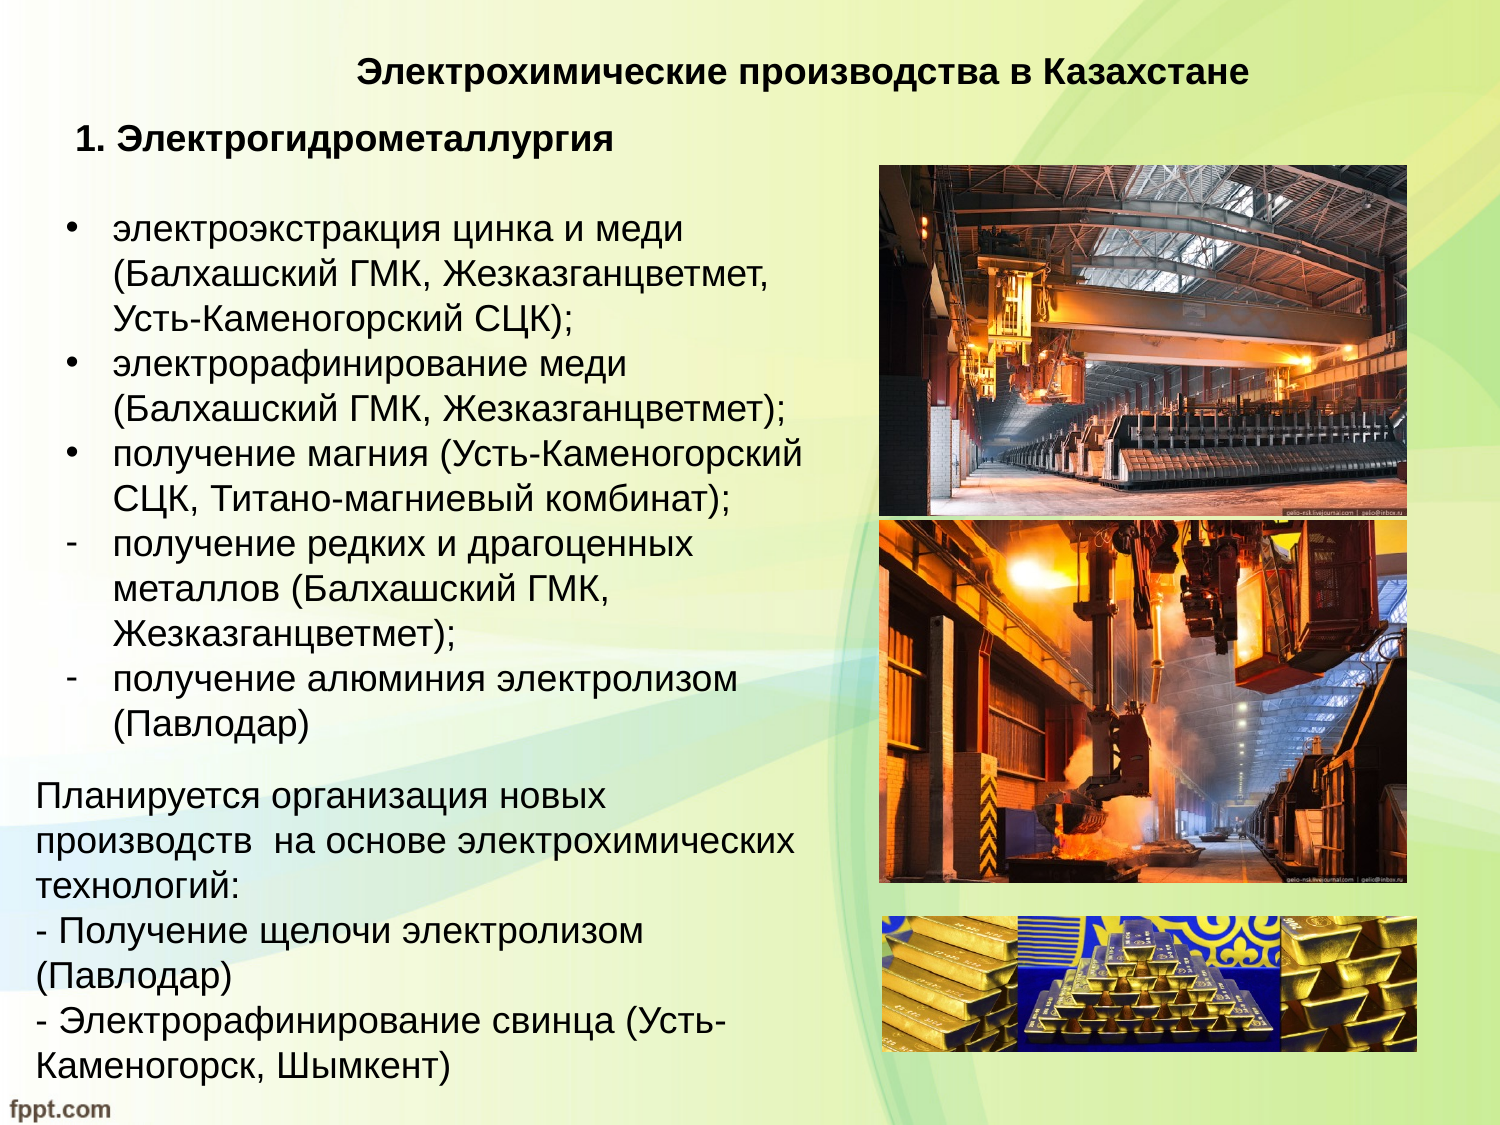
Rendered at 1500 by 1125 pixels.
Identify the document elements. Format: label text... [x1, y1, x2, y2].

text_box 1. Электрогидрометаллургия [60, 106, 630, 167]
text_box Электрохимические производства в Казахстане [341, 39, 1266, 100]
text_box электроэкстракция цинка и меди (Балхашский ГМК, Жезказганцветмет, Усть-Каменогорский СЦК); электрорафинирование меди (Балхашский ГМК, Жезказганцветмет); получение магния (Усть-Каменогорский СЦК, Титано-магниевый комбинат); получение редких и драгоценных металлов (Балхашский ГМК, Жезказганцветмет); получение алюминия электролизом (Павлодар) [50, 196, 843, 763]
picture [0, 0, 1500, 1125]
text_box Планируется организация новых производств на основе электрохимических технологий: - Получение щелочи электролизом (Павлодар) - Электрорафинирование свинца (Усть-Каменогорск, Шымкент) [20, 763, 848, 1093]
